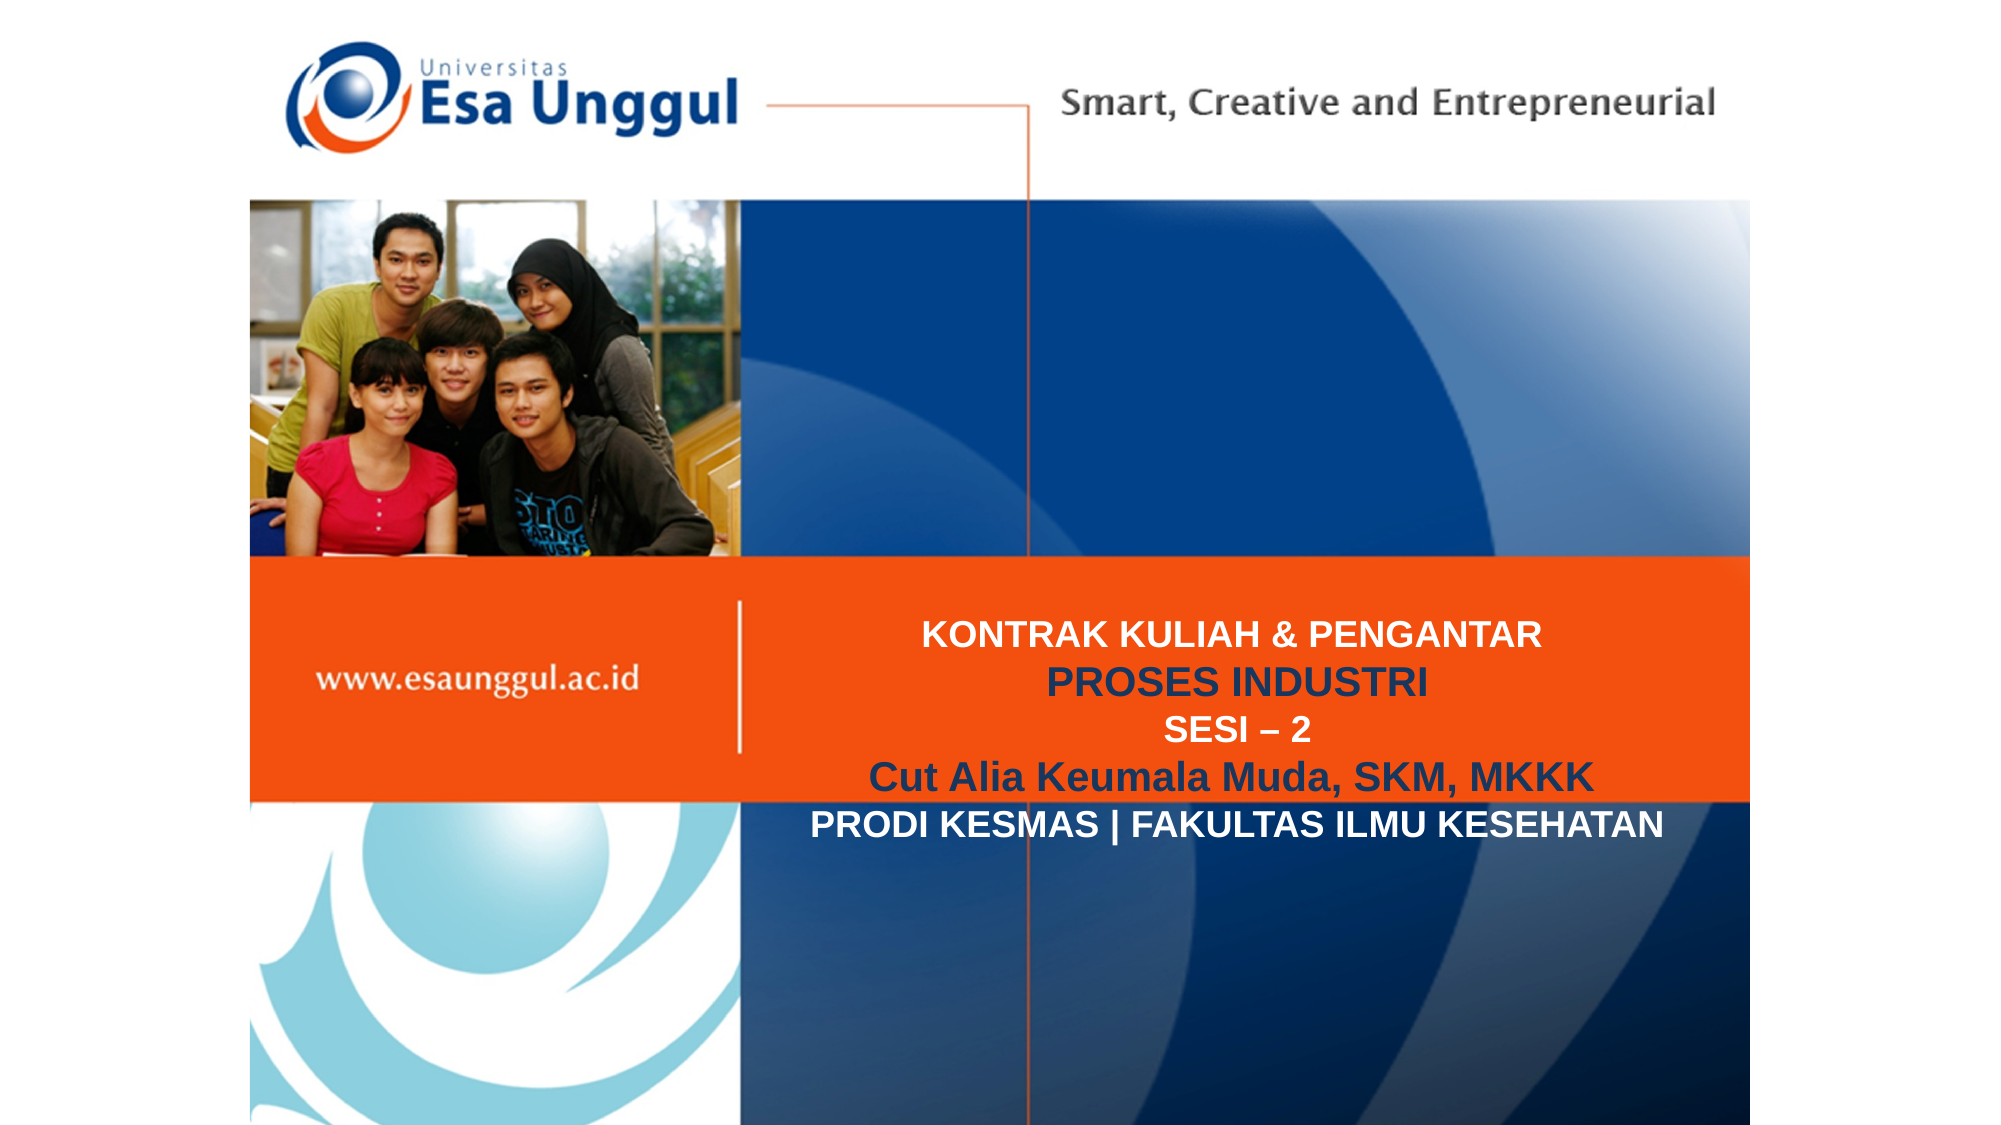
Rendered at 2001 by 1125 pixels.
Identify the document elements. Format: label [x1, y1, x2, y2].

picture [249, 2, 1751, 1125]
